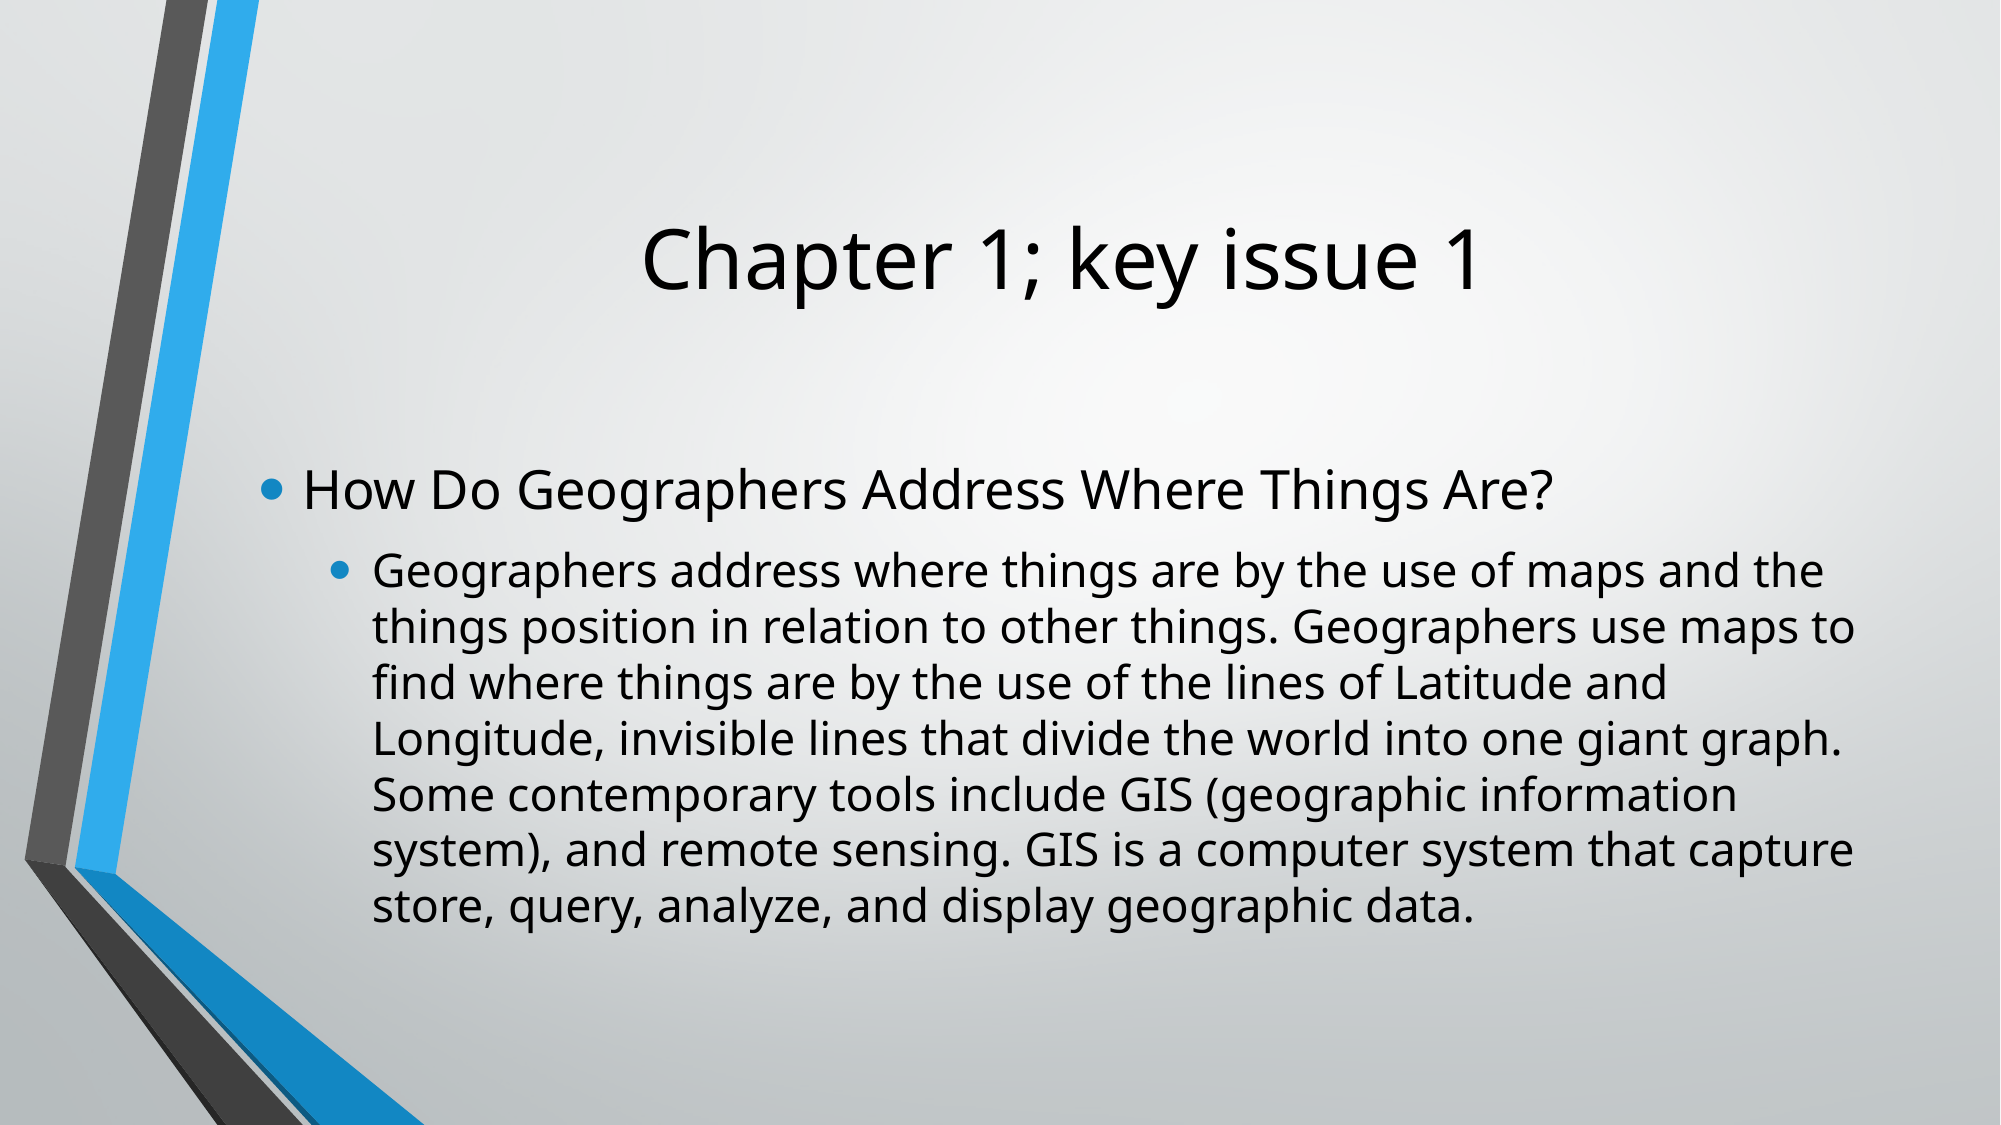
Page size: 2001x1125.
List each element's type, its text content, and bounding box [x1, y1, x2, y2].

list How Do Geographers Address Where Things Are? Geographers address where things are by the use of maps and the things position in relation to other things. Geographers use maps to find where things are by the use of the lines of Latitude and Longitude, invisible lines that divide the world into one giant graph. Some contemporary tools include GIS (geographic information system), and remote sensing. GIS is a computer system that capture store, query, analyze, and display geographic data. [243, 437, 1887, 950]
title Chapter 1; key issue 1 [243, 112, 1887, 400]
